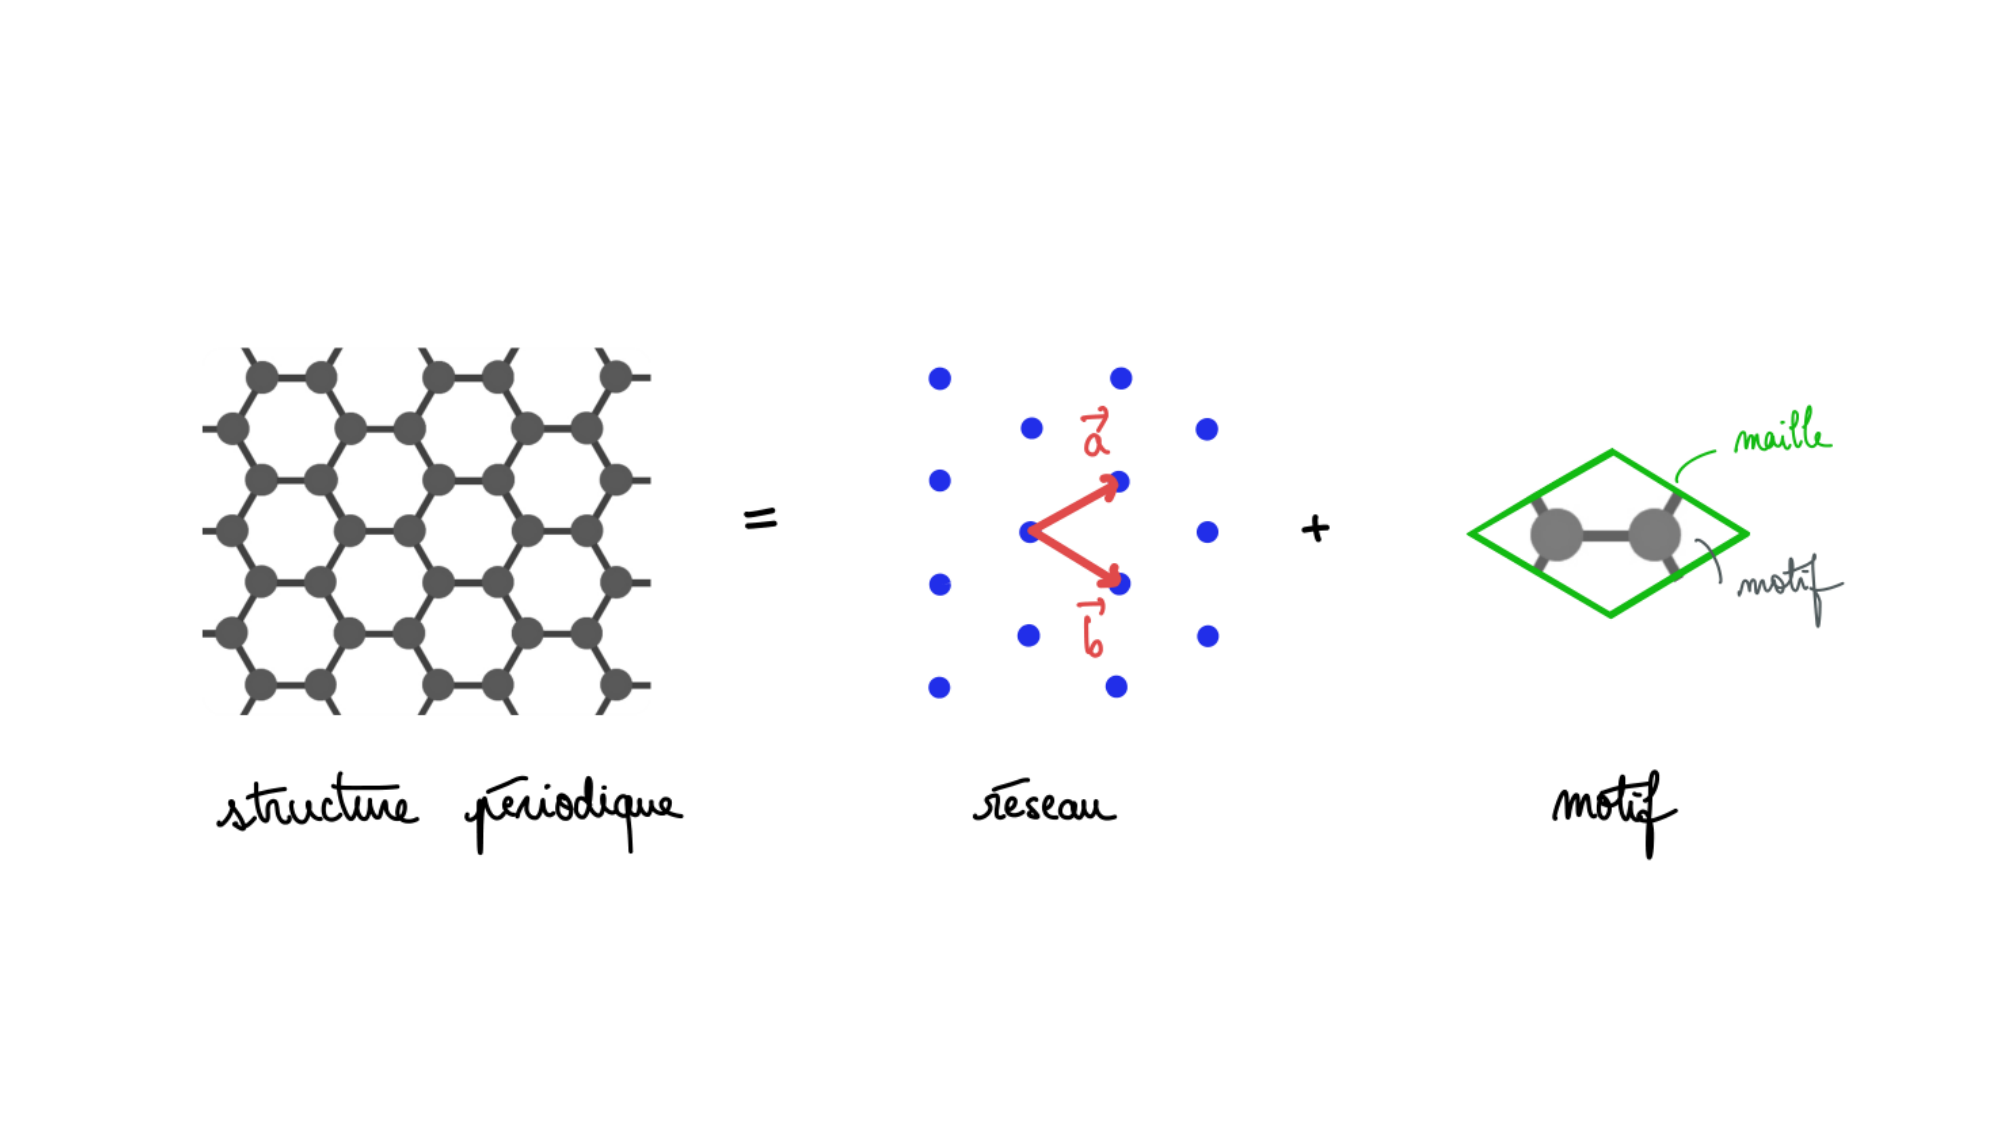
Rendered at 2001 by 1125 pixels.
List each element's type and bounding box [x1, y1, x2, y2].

picture [120, 288, 1894, 894]
